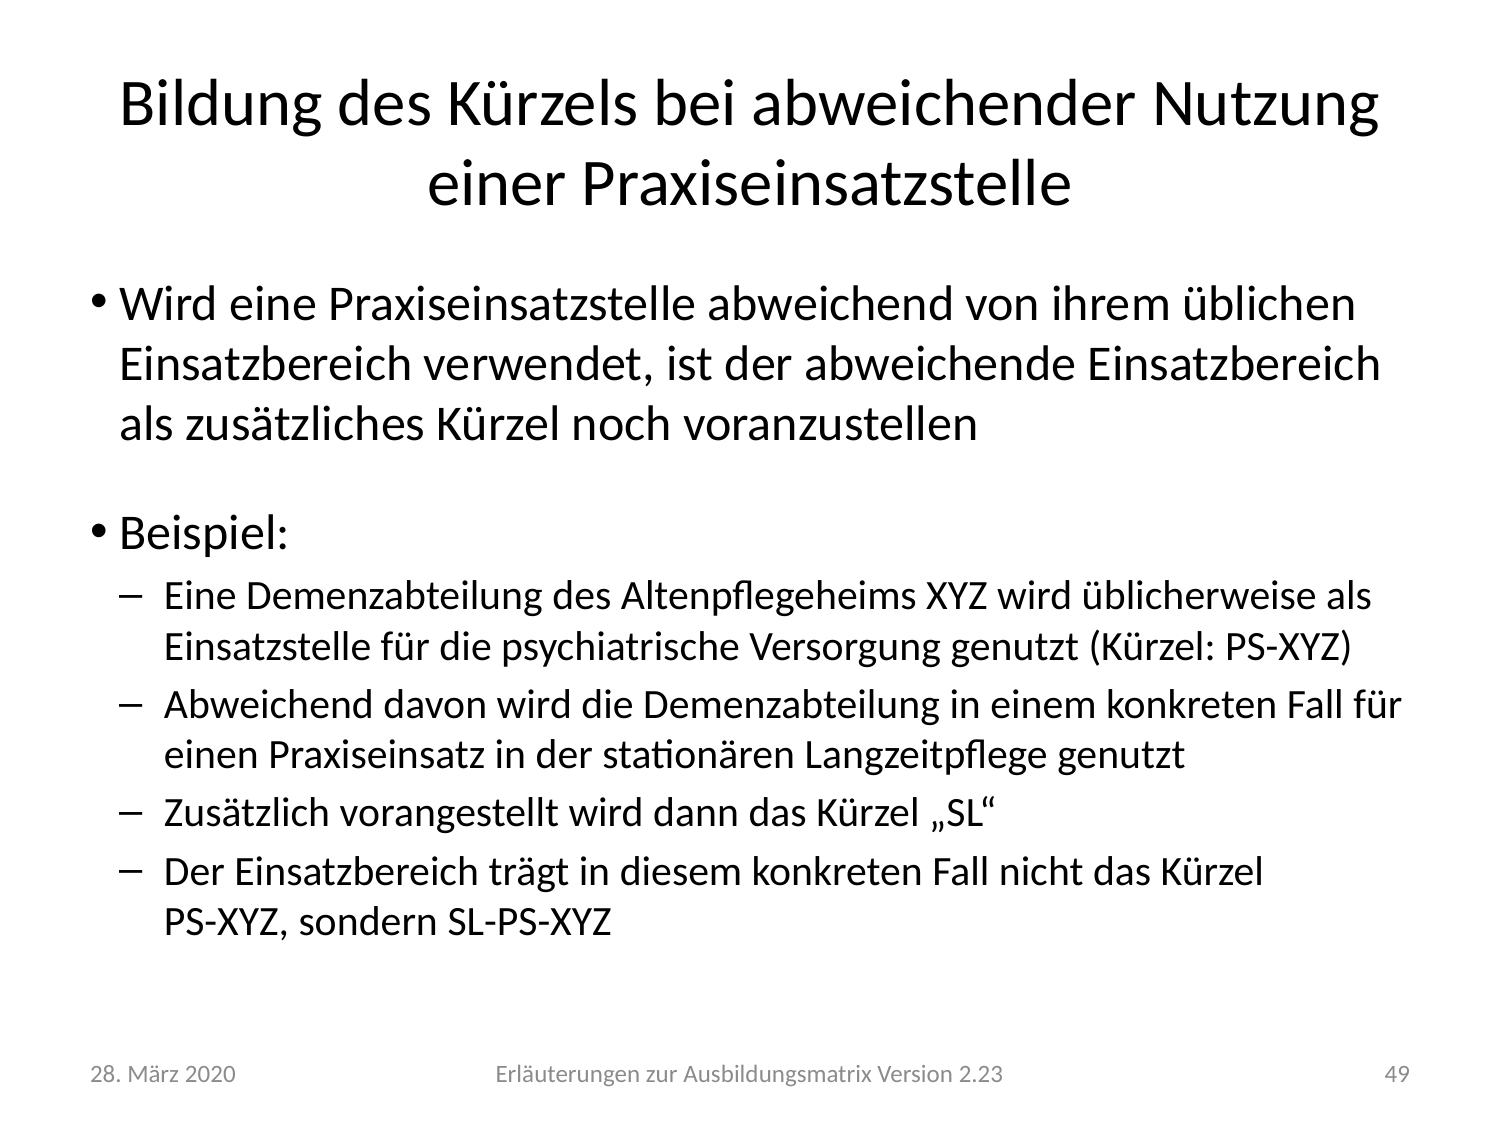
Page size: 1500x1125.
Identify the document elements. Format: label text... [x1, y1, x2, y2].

title Bildung des Kürzels bei abweichender Nutzung einer Praxiseinsatzstelle [75, 45, 1425, 233]
slide_number 49 [1074, 1042, 1425, 1103]
list Wird eine Praxiseinsatzstelle abweichend von ihrem üblichen Einsatzbereich verwendet, ist der abweichende Einsatzbereich als zusätzliches Kürzel noch voranzustellen Beispiel: Eine Demenzabteilung des Altenpflegeheims XYZ wird üblicherweise als Einsatzstelle für die psychiatrische Versorgung genutzt (Kürzel: PS-XYZ) Abweichend davon wird die Demenzabteilung in einem konkreten Fall für einen Praxiseinsatz in der stationären Langzeitpflege genutzt Zusätzlich vorangestellt wird dann das Kürzel „SL“ Der Einsatzbereich trägt in diesem konkreten Fall nicht das Kürzel PS-XYZ, sondern SL-PS-XYZ [75, 262, 1425, 1005]
slide_number 28. März 2020 [75, 1042, 383, 1103]
footer Erläuterungen zur Ausbildungsmatrix Version 2.23 [383, 1042, 1074, 1103]
